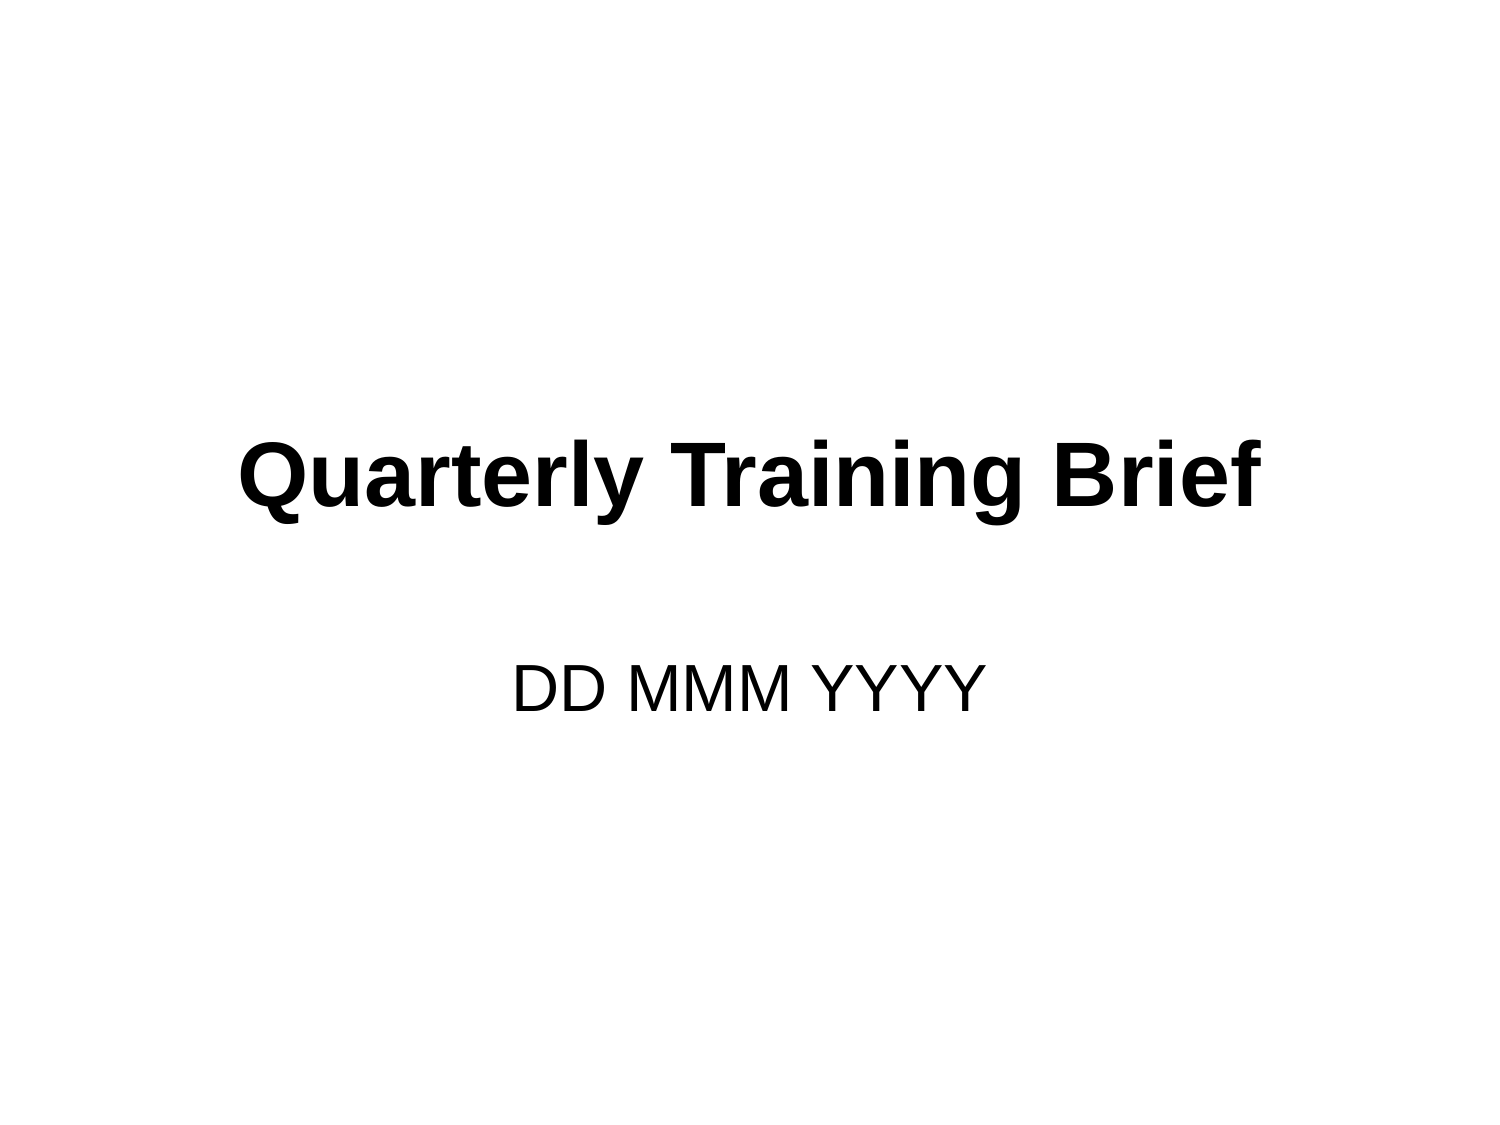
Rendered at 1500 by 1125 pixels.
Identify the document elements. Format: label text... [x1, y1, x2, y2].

title Quarterly Training Brief [112, 349, 1388, 591]
subtitle DD MMM YYYY [225, 637, 1275, 925]
